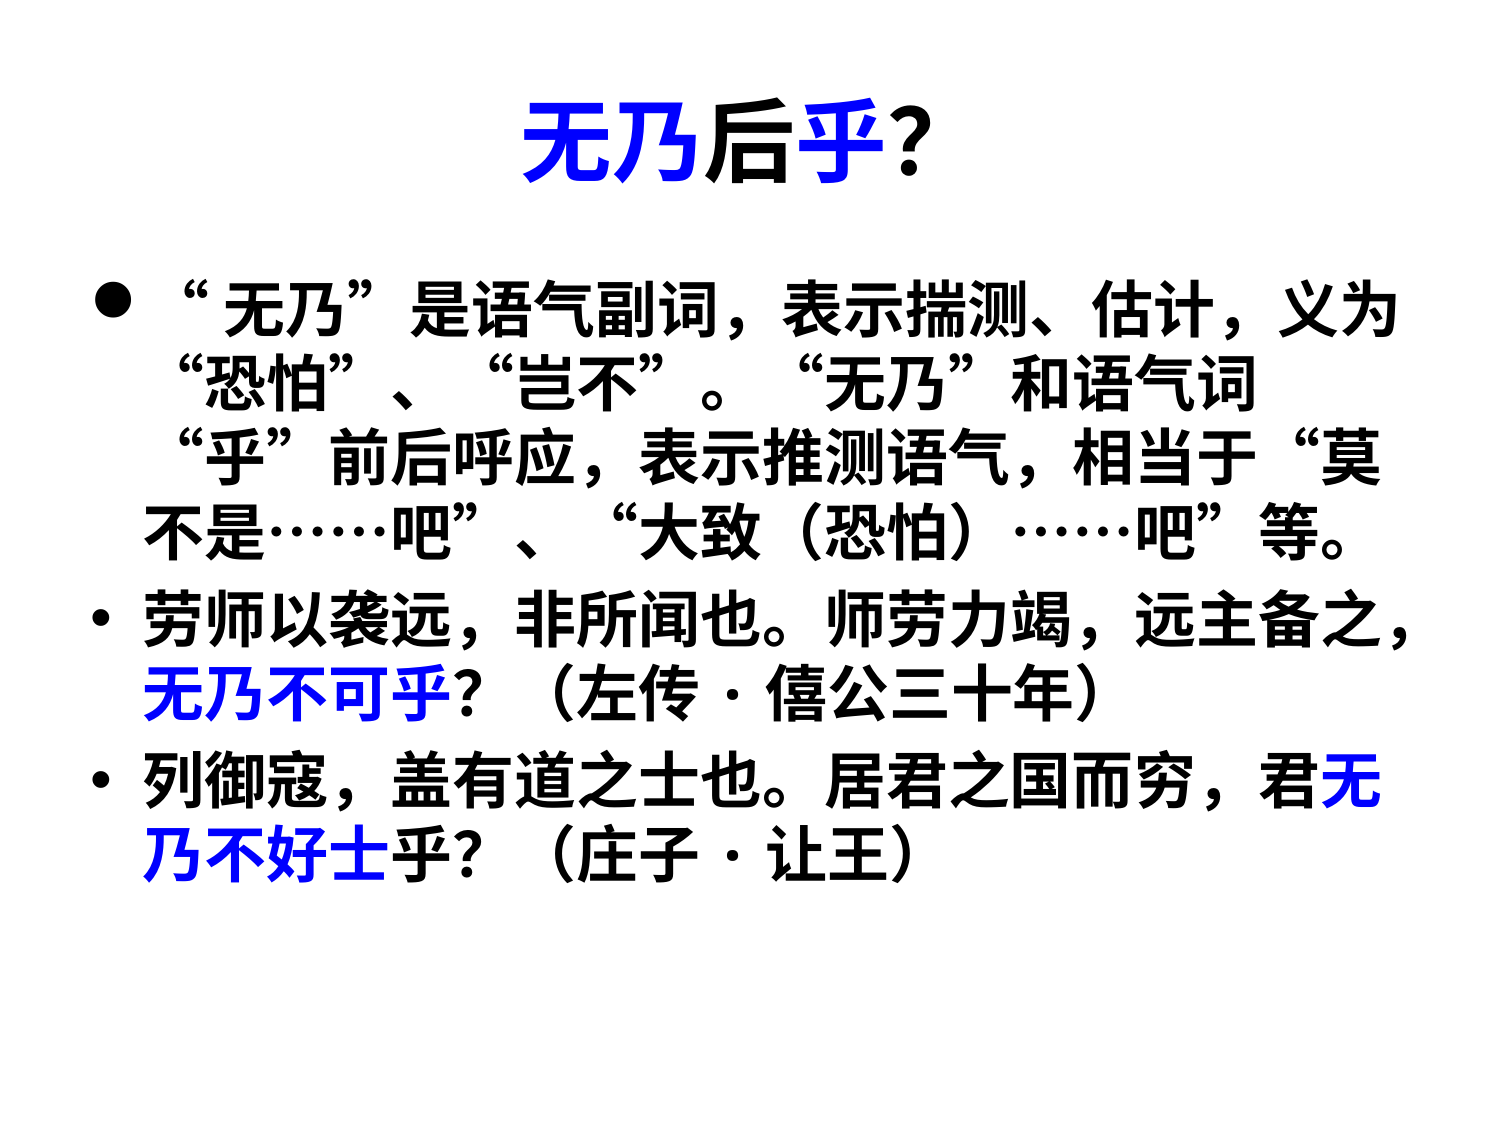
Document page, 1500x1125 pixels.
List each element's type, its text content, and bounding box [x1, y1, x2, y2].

list “无乃”是语气副词，表示揣测、估计，义为“恐怕”、“岂不”。“无乃”和语气词“乎”前后呼应，表示推测语气，相当于“莫不是……吧”、“大致（恐怕）……吧”等。 劳师以袭远，非所闻也。师劳力竭，远主备之，无乃不可乎？（左传·僖公三十年） 列御寇，盖有道之士也。居君之国而穷，君无乃不好士乎？（庄子·让王） [75, 262, 1425, 1005]
title 无乃后乎？ [75, 45, 1425, 233]
